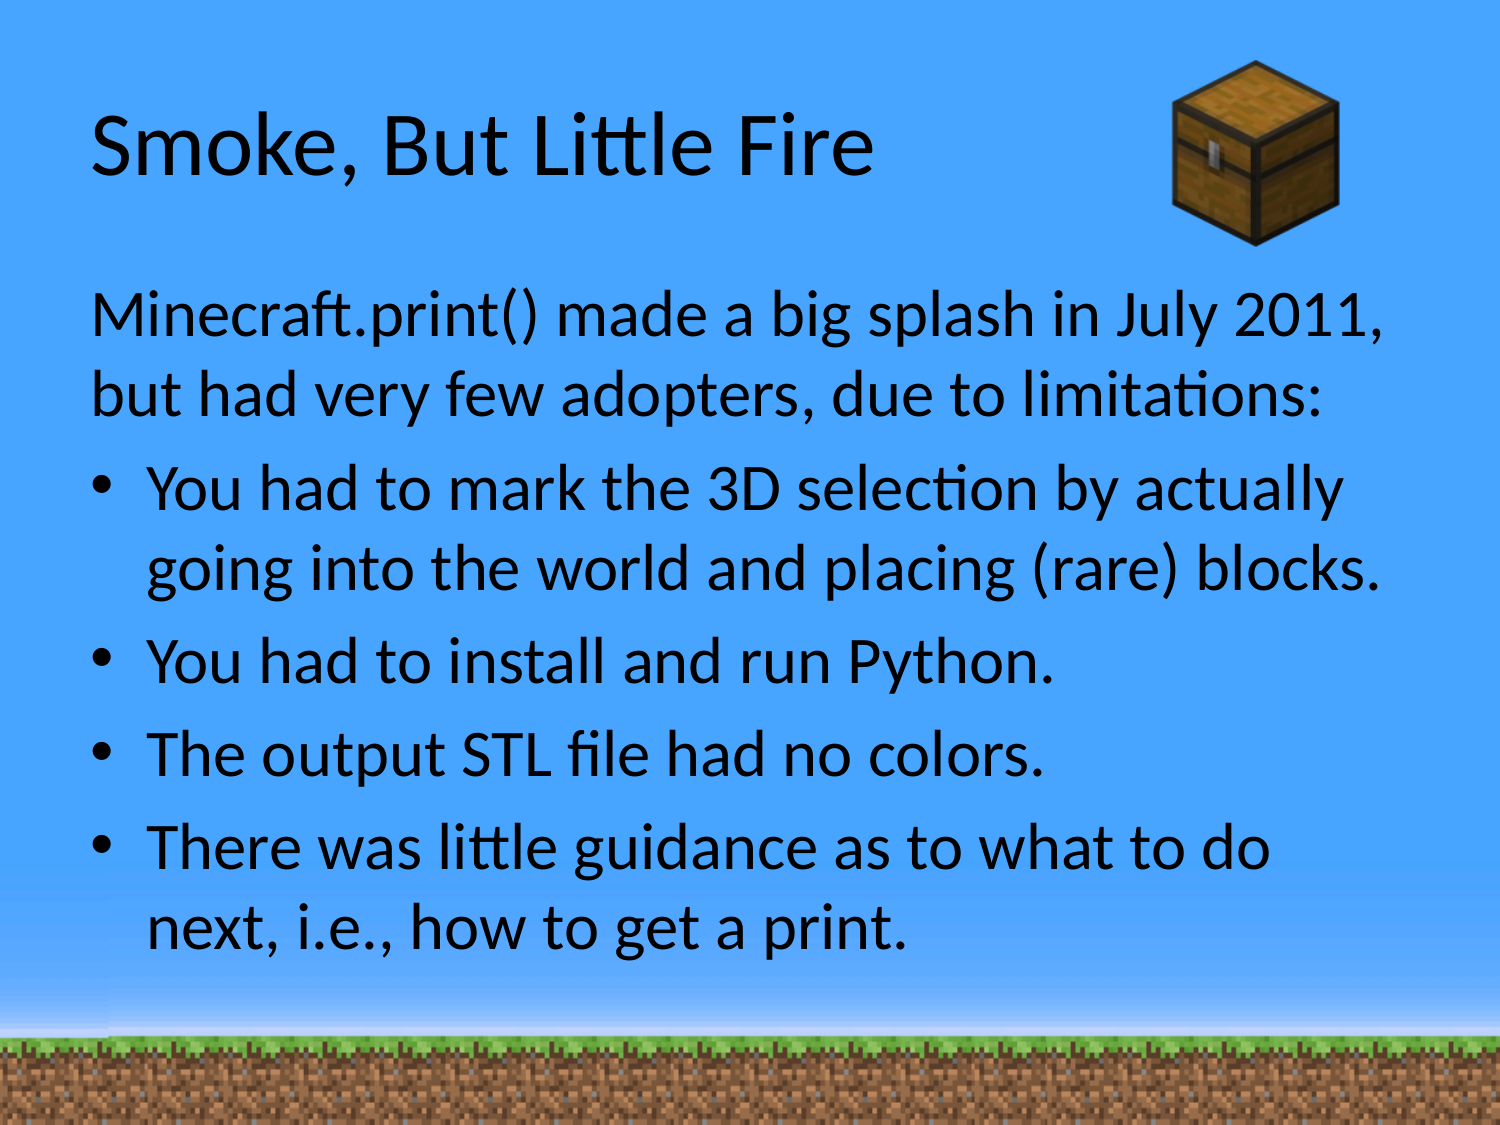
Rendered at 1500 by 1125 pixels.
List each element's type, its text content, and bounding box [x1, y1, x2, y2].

list Minecraft.print() made a big splash in July 2011, but had very few adopters, due to limitations: You had to mark the 3D selection by actually going into the world and placing (rare) blocks. You had to install and run Python. The output STL file had no colors. There was little guidance as to what to do next, i.e., how to get a print. [75, 262, 1425, 1005]
title Smoke, But Little Fire [75, 45, 1425, 233]
picture [0, 0, 1500, 1125]
